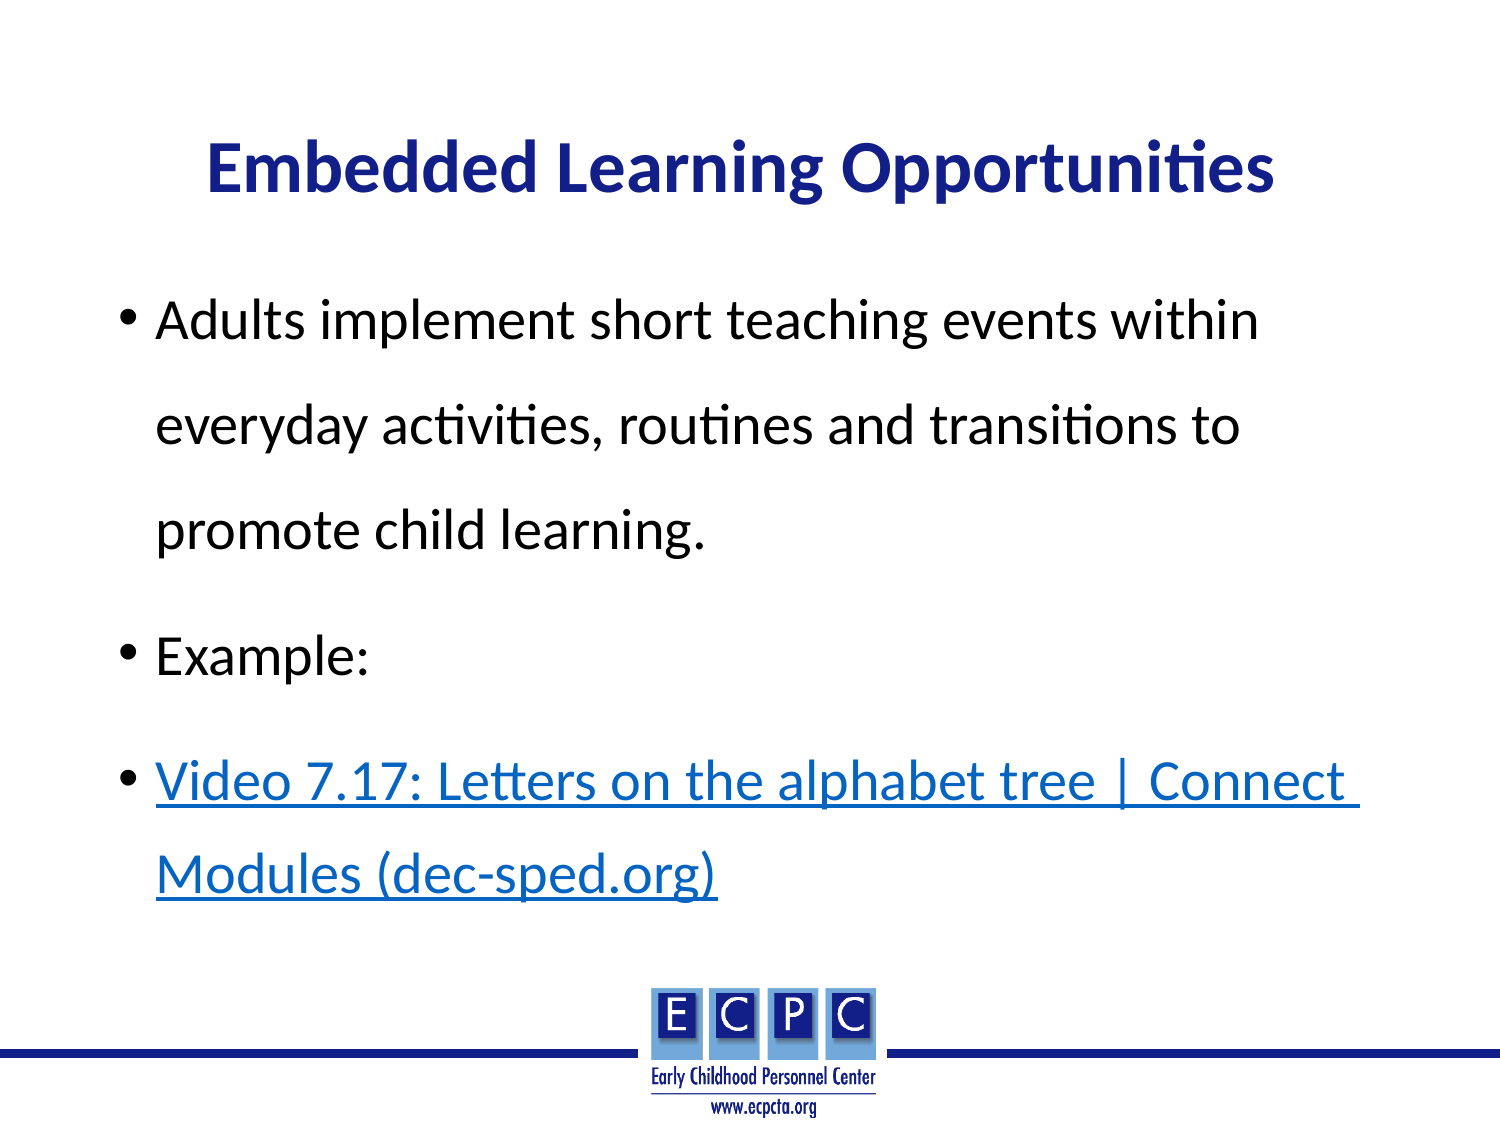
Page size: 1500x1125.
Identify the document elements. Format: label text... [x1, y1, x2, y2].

list Adults implement short teaching events within everyday activities, routines and transitions to promote child learning. Example: Video 7.17: Letters on the alphabet tree | Connect Modules (dec-sped.org) [103, 239, 1397, 1014]
title Embedded Learning Opportunities [103, 59, 1397, 239]
picture [651, 1014, 876, 1118]
